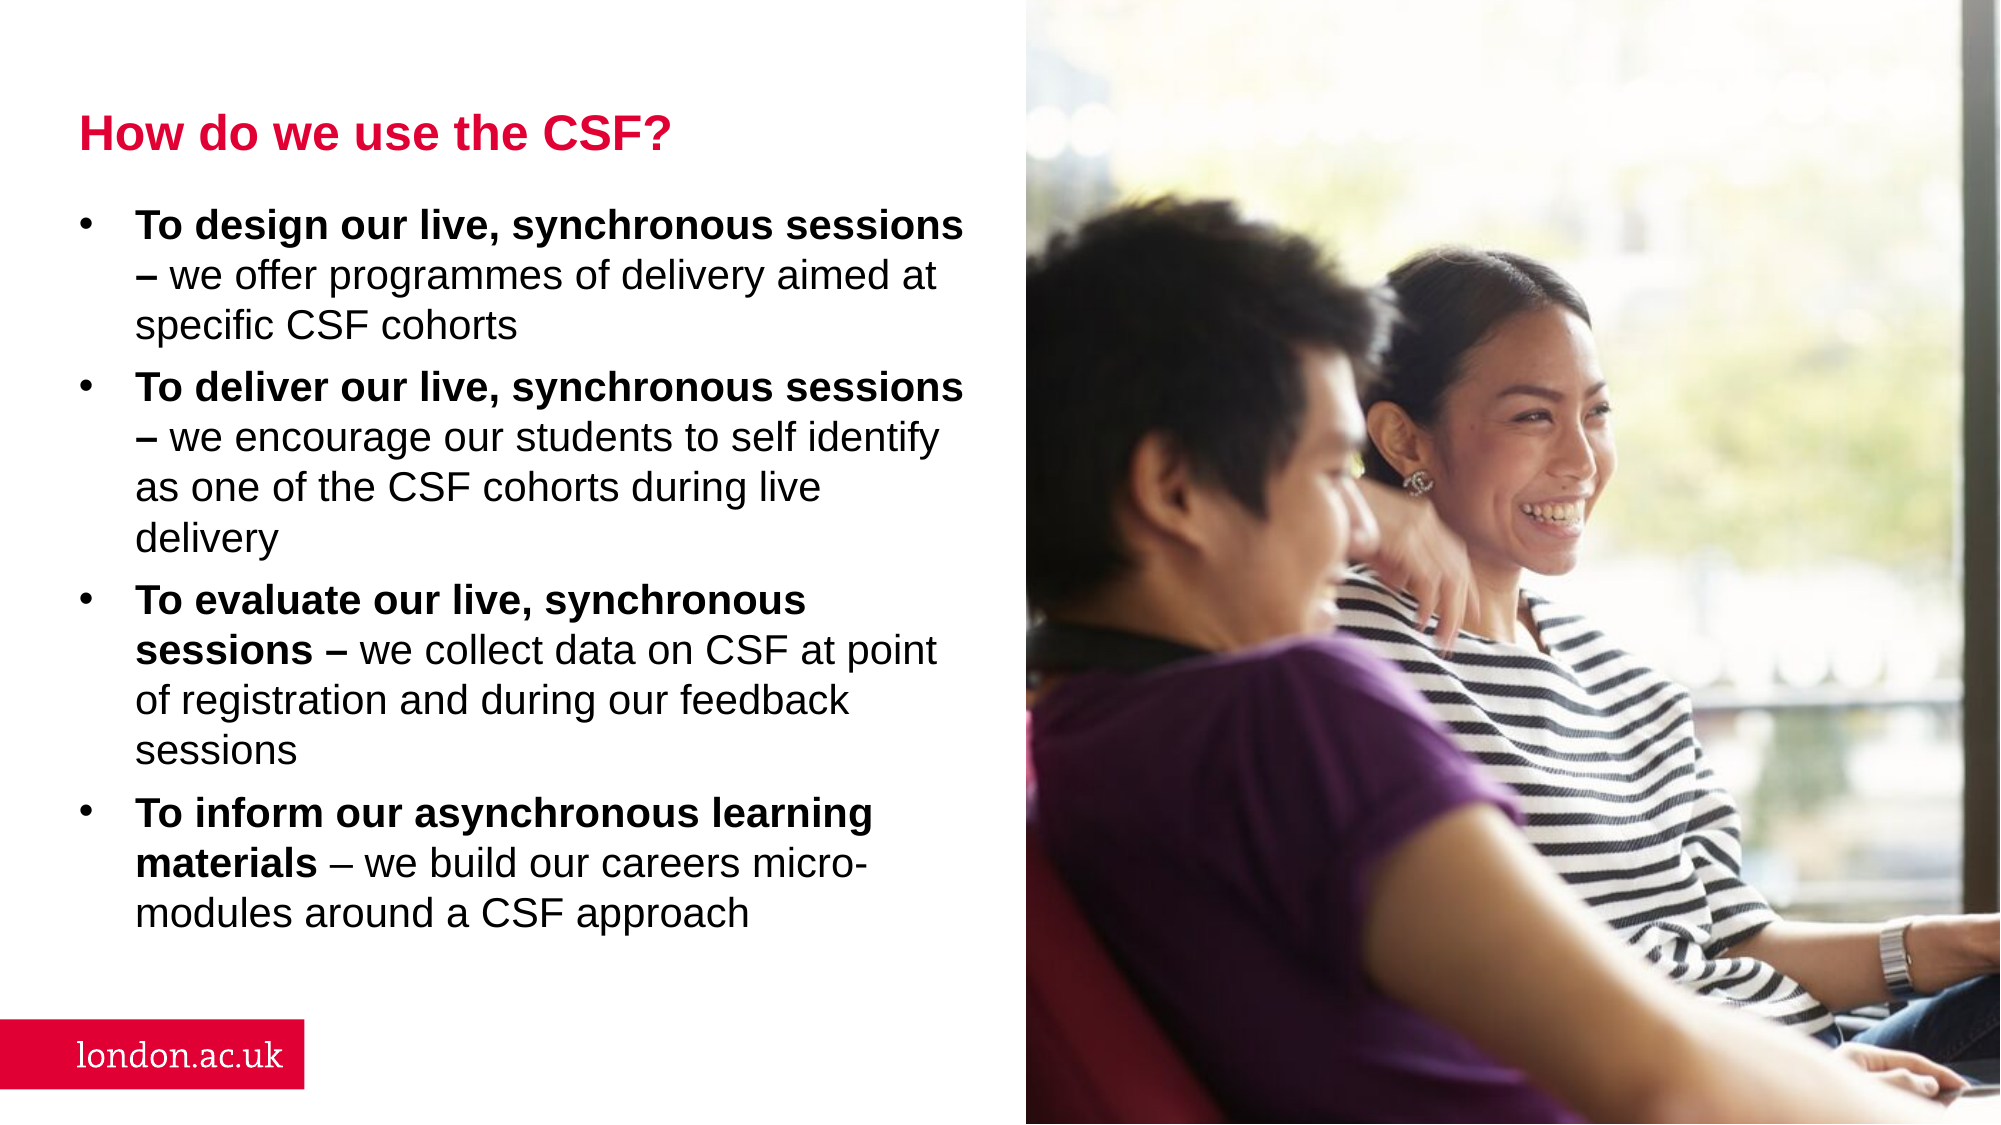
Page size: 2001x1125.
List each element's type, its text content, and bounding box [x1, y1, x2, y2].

title How do we use the CSF? [78, 0, 967, 161]
picture [1025, 0, 2000, 1124]
list To design our live, synchronous sessions – we offer programmes of delivery aimed at specific CSF cohorts To deliver our live, synchronous sessions – we encourage our students to self identify as one of the CSF cohorts during live delivery To evaluate our live, synchronous sessions – we collect data on CSF at point of registration and during our feedback sessions To inform our asynchronous learning materials – we build our careers micro-modules around a CSF approach [78, 185, 967, 936]
